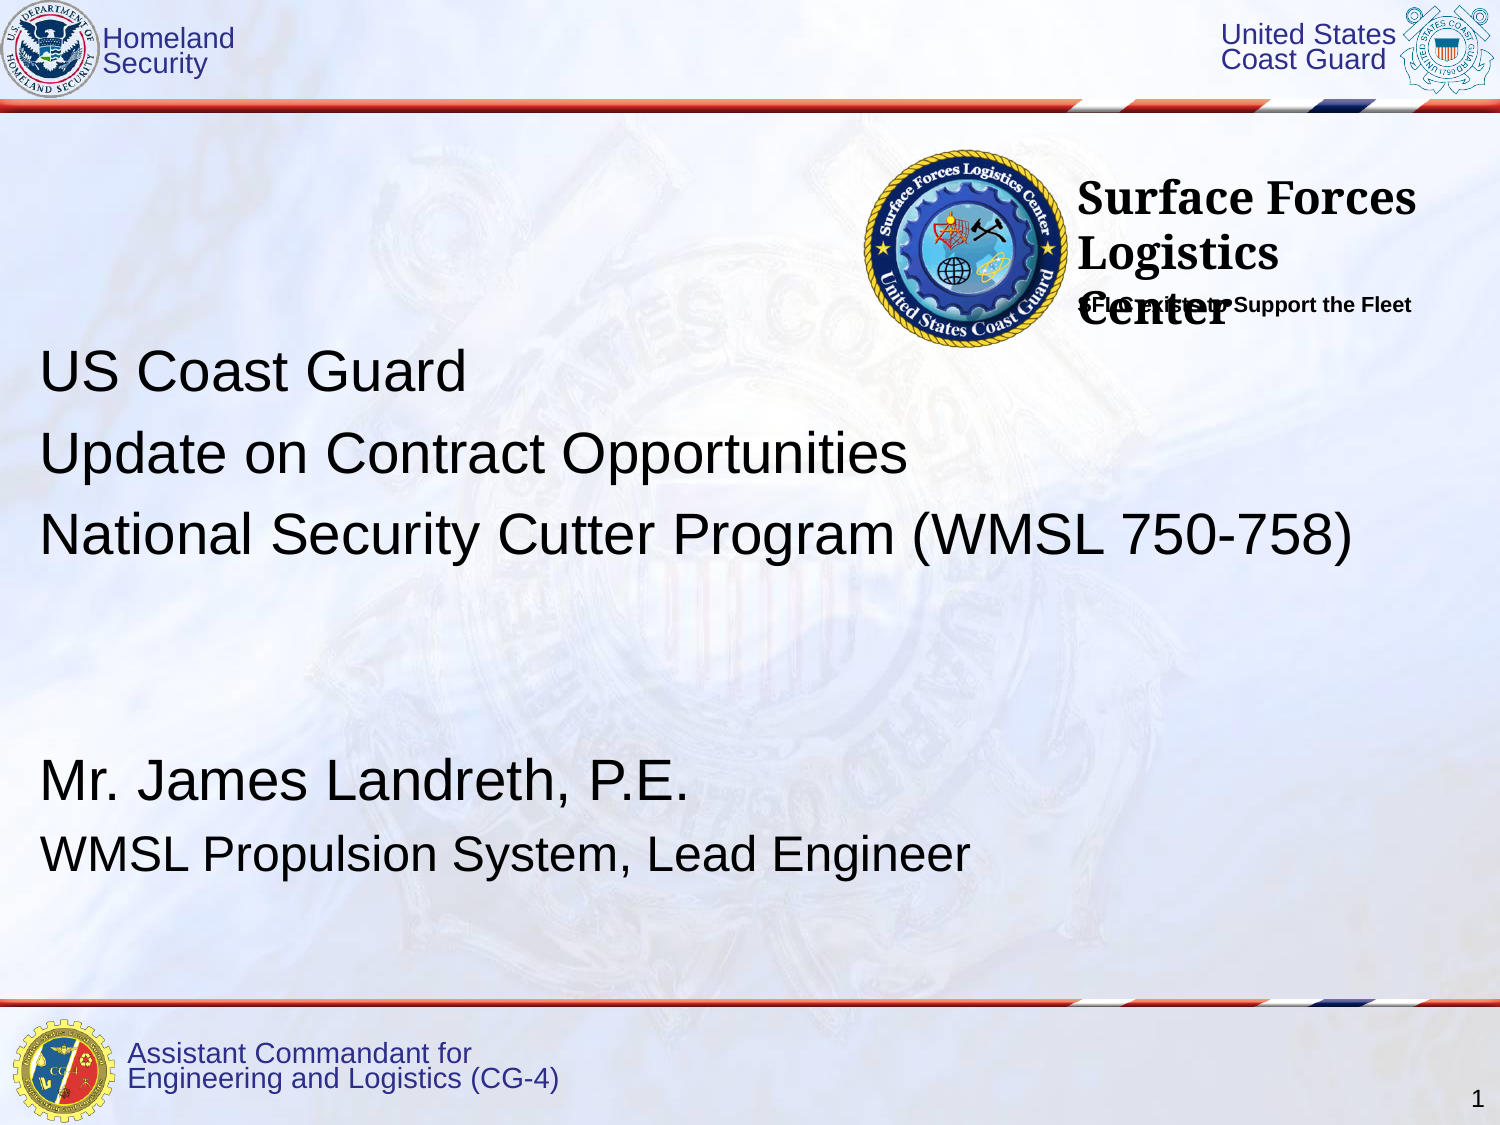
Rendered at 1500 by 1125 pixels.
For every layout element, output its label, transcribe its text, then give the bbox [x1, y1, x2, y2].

picture [0, 0, 1500, 1125]
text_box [1074, 160, 1449, 326]
slide_number 1 [1424, 1074, 1500, 1125]
list US Coast Guard Update on Contract Opportunities National Security Cutter Program (WMSL 750-758) Mr. James Landreth, P.E. WMSL Propulsion System, Lead Engineer [24, 162, 1476, 963]
